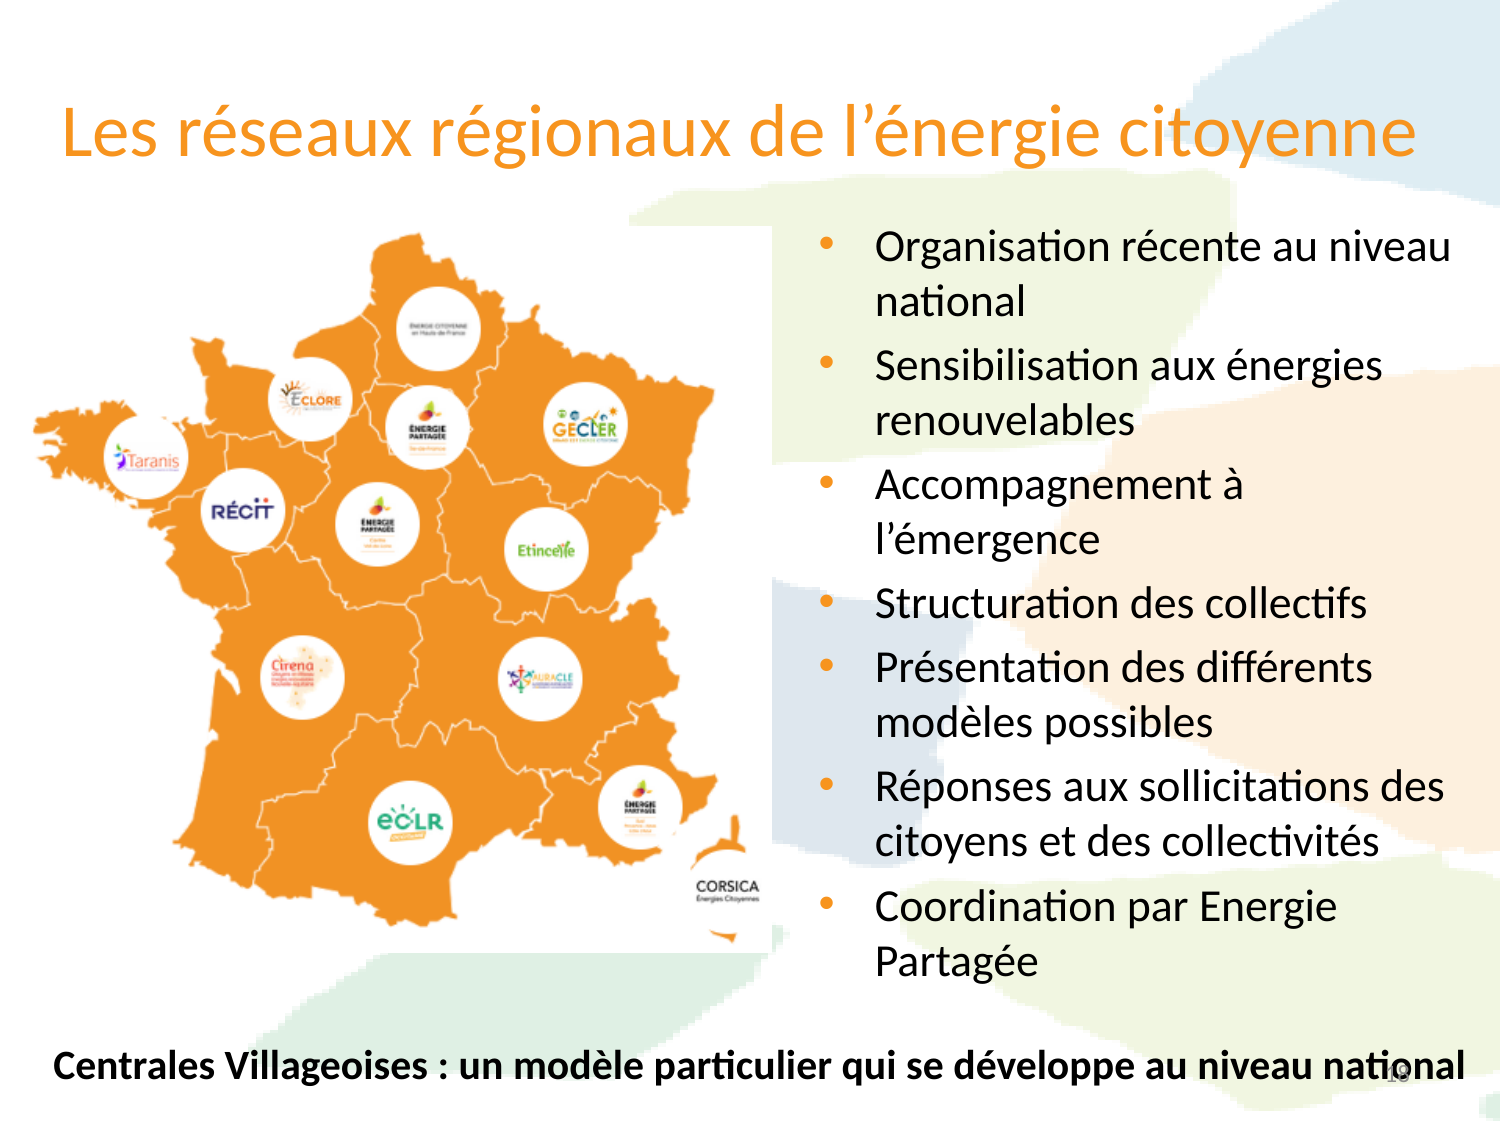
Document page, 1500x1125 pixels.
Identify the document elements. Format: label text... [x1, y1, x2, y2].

picture [29, 226, 772, 954]
text_box Organisation récente au niveau national Sensibilisation aux énergies renouvelables Accompagnement à l’émergence Structuration des collectifs Présentation des différents modèles possibles Réponses aux sollicitations des citoyens et des collectivités Coordination par Energie Partagée [803, 208, 1486, 993]
text_box Centrales Villageoises : un modèle particulier qui se développe au niveau national [29, 1030, 1500, 1095]
title Les réseaux régionaux de l’énergie citoyenne [17, 45, 1463, 209]
slide_number 18 [1340, 1042, 1425, 1103]
